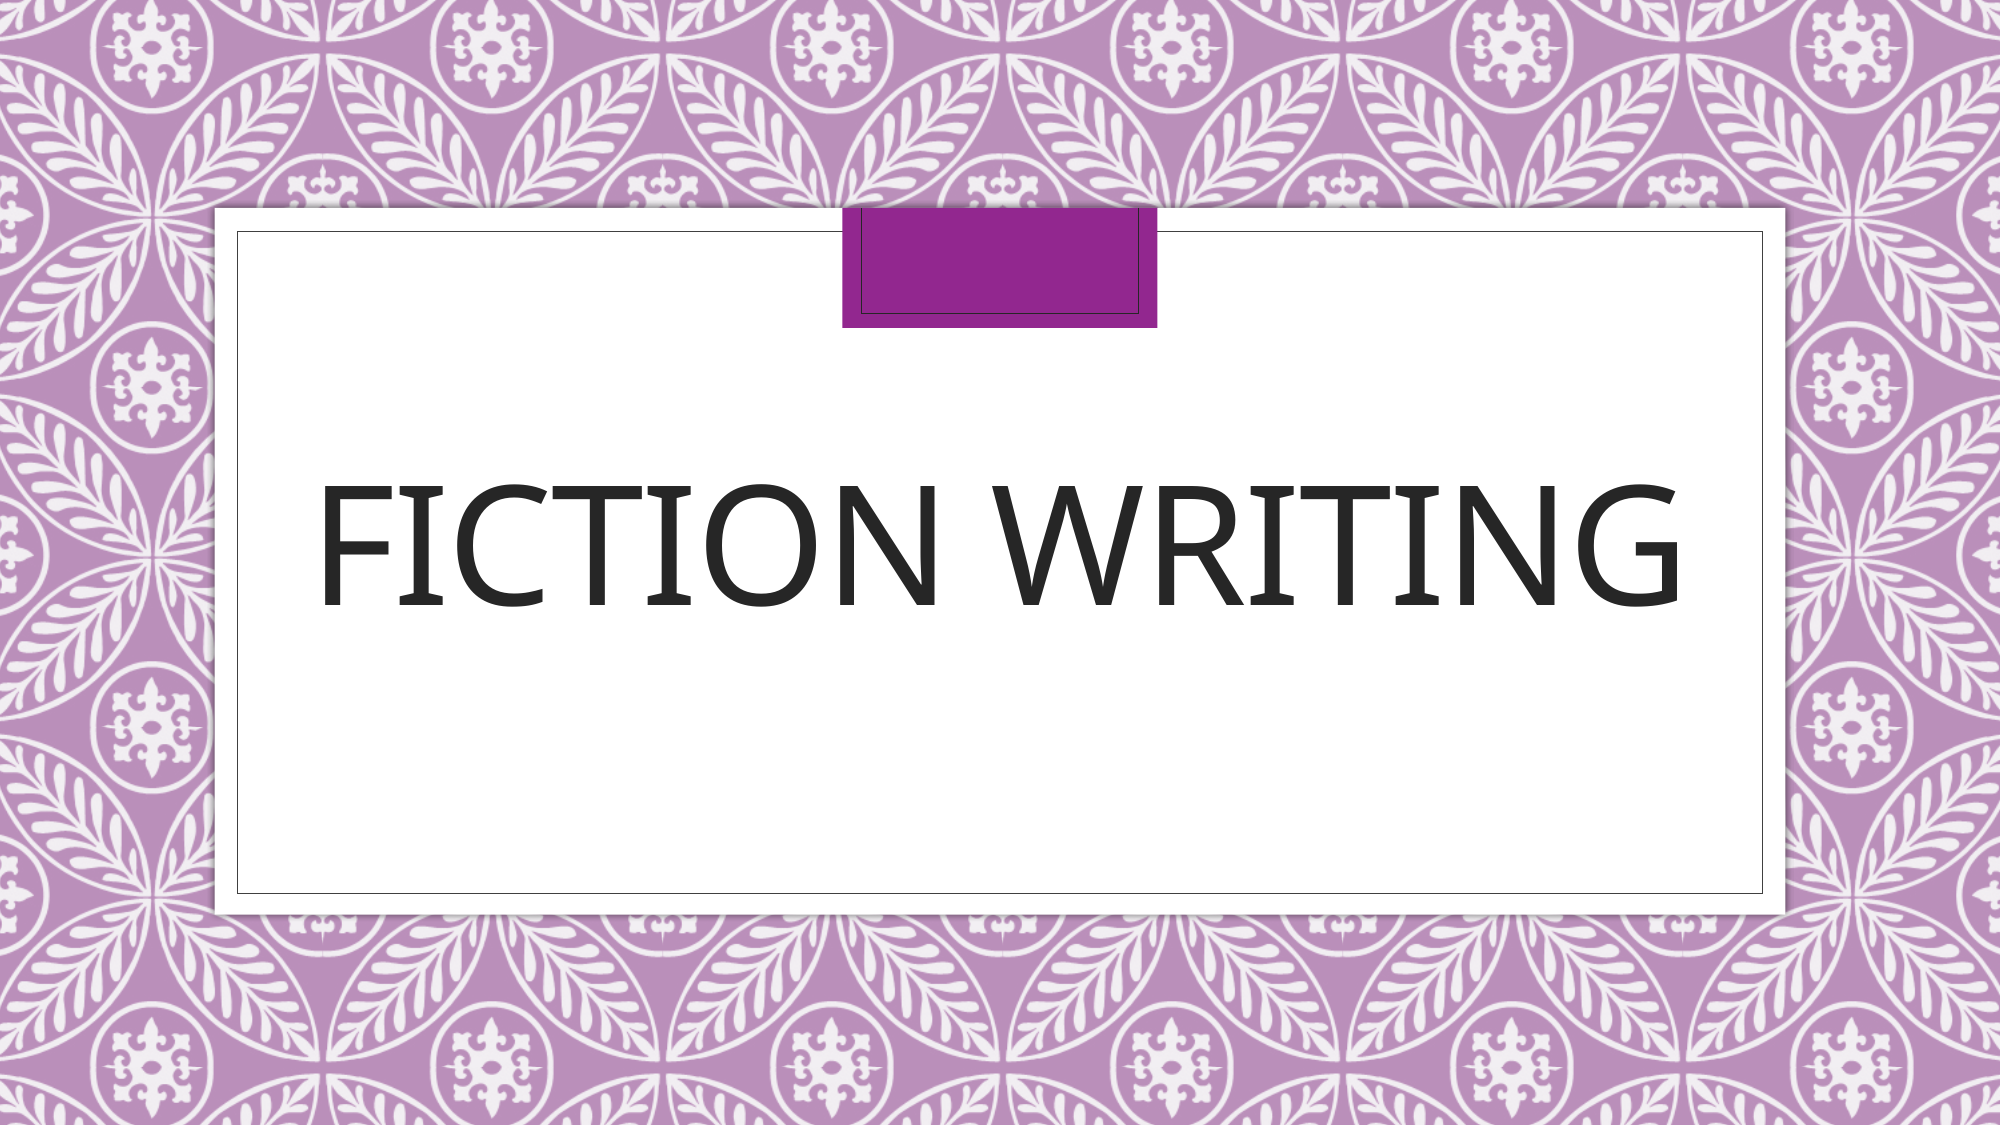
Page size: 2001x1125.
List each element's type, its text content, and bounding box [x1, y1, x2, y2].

title Fiction Writing [256, 343, 1744, 769]
